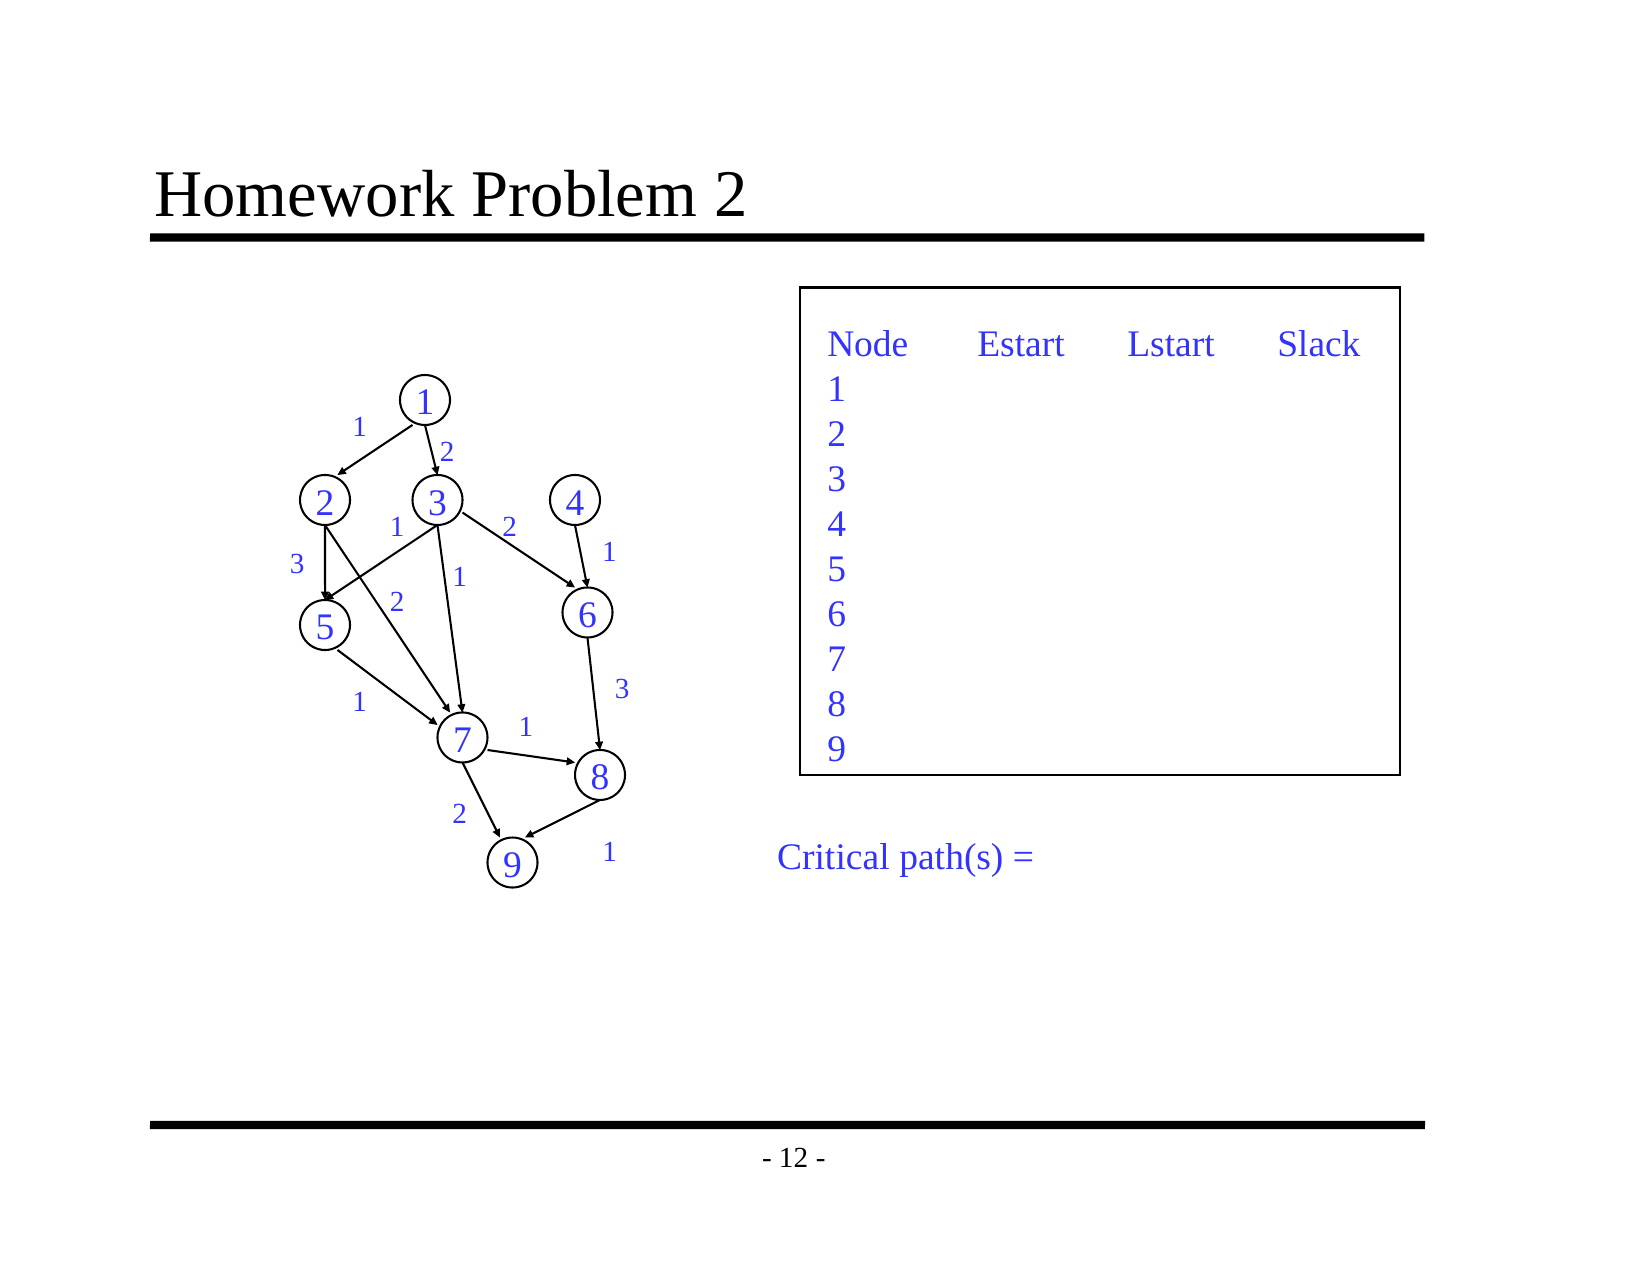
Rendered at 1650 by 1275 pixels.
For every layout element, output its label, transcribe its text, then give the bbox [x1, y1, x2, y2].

text_box 2 [487, 499, 533, 550]
text_box 3 [412, 475, 463, 525]
text_box 1 [374, 499, 419, 550]
text_box [518, 550, 575, 588]
text_box [326, 550, 401, 600]
text_box 7 [437, 712, 488, 763]
text_box 9 [487, 837, 538, 888]
text_box [391, 625, 451, 713]
text_box [799, 287, 1400, 775]
text_box [447, 600, 466, 713]
text_box 3 [275, 536, 320, 587]
text_box [383, 683, 438, 725]
text_box 1 [587, 524, 631, 575]
text_box [487, 749, 575, 766]
title Homework Problem 2 [137, 137, 1413, 239]
text_box Critical path(s) = [762, 824, 1059, 885]
text_box 1 [337, 674, 383, 725]
text_box [337, 450, 376, 475]
text_box [525, 799, 601, 838]
text_box 6 [562, 587, 613, 638]
text_box 2 [300, 474, 351, 525]
text_box [574, 524, 590, 588]
text_box [483, 803, 500, 838]
text_box 3 [600, 661, 645, 712]
text_box 4 [549, 474, 601, 525]
text_box 1 [399, 374, 451, 425]
text_box 1 [337, 399, 383, 450]
text_box 2 [437, 786, 483, 837]
text_box 2 [375, 574, 420, 625]
text_box 2 [425, 424, 470, 475]
text_box [320, 524, 330, 601]
text_box 1 [587, 824, 633, 875]
text_box 5 [300, 600, 351, 651]
text_box [587, 637, 604, 751]
text_box 1 [437, 549, 483, 600]
text_box 8 [575, 750, 626, 800]
text_box 1 [503, 700, 549, 751]
